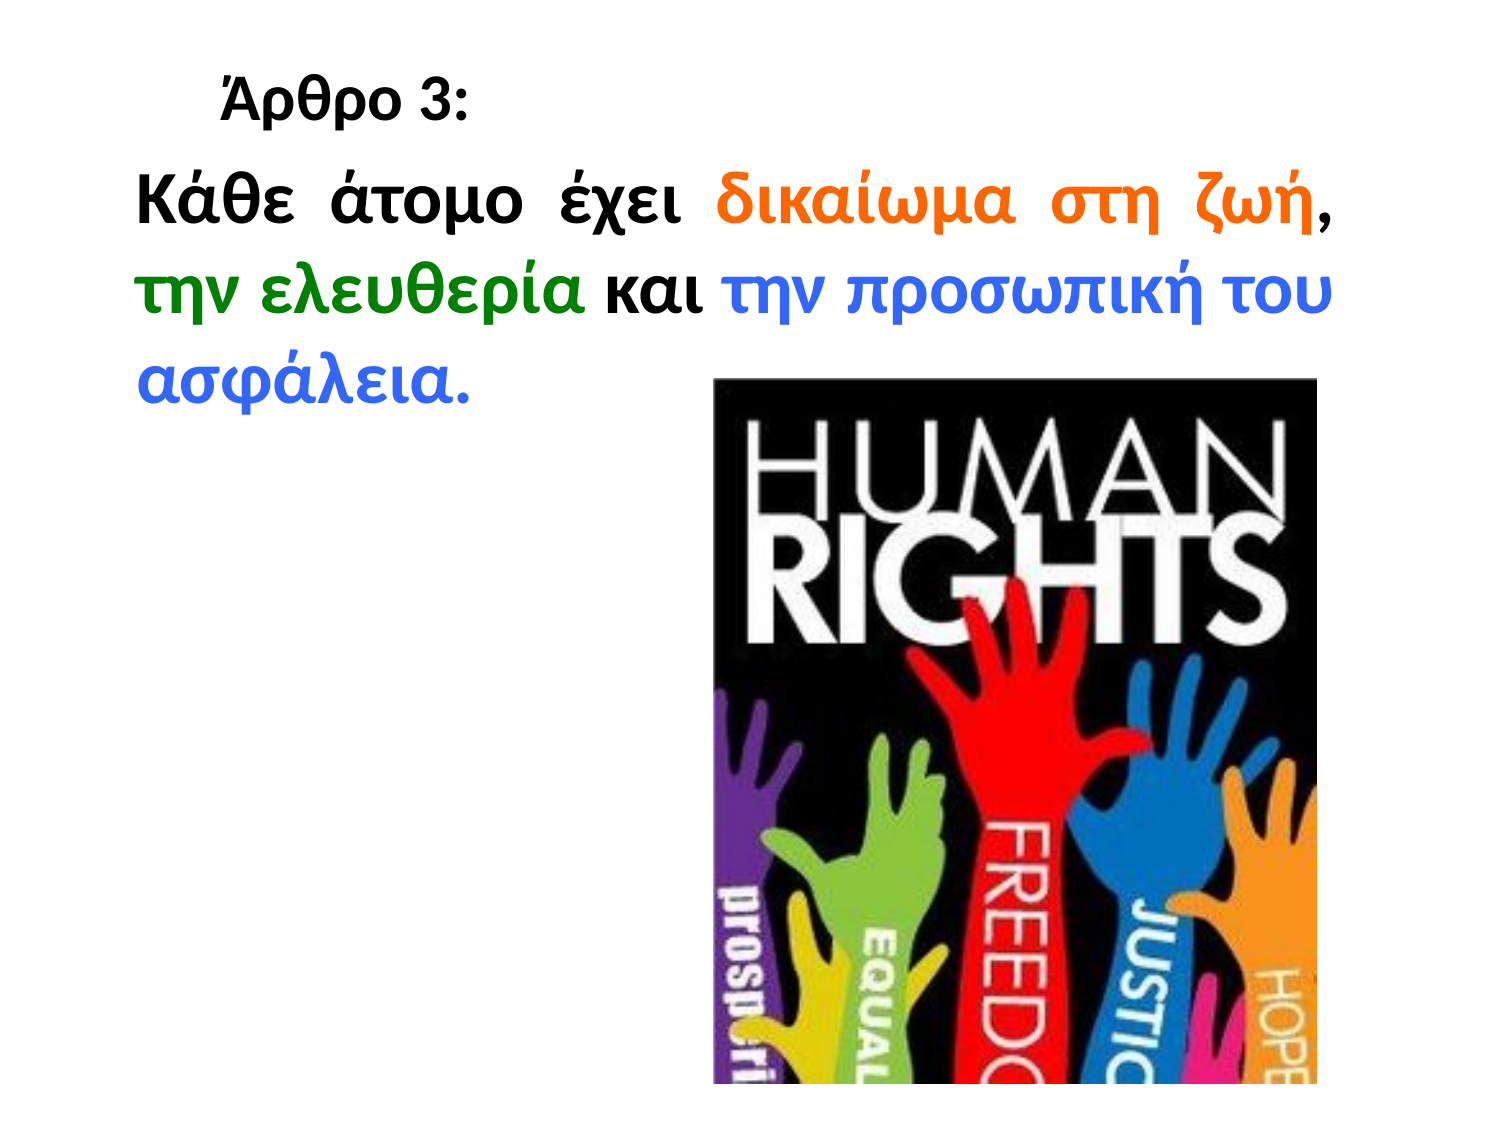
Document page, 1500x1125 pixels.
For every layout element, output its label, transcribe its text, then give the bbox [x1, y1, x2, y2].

list Άρθρο 3: Κάθε άτομο έχει δικαίωμα στη ζωή, την ελευθερία και την προσωπική του ασφάλεια. [55, 46, 1350, 1084]
picture [713, 377, 1317, 1084]
